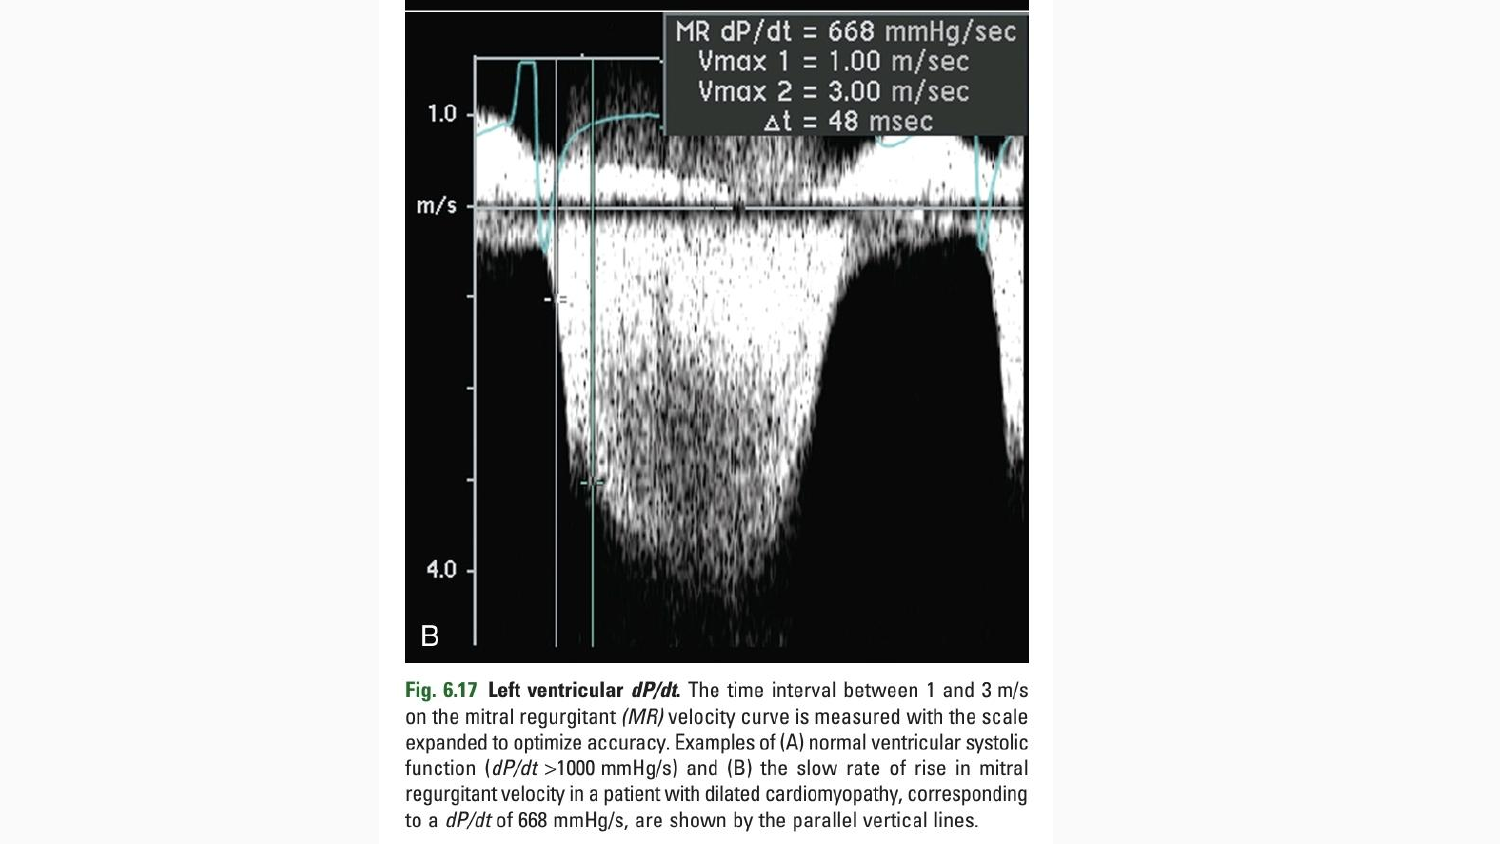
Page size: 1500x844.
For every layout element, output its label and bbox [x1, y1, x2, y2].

picture [378, 0, 1054, 844]
